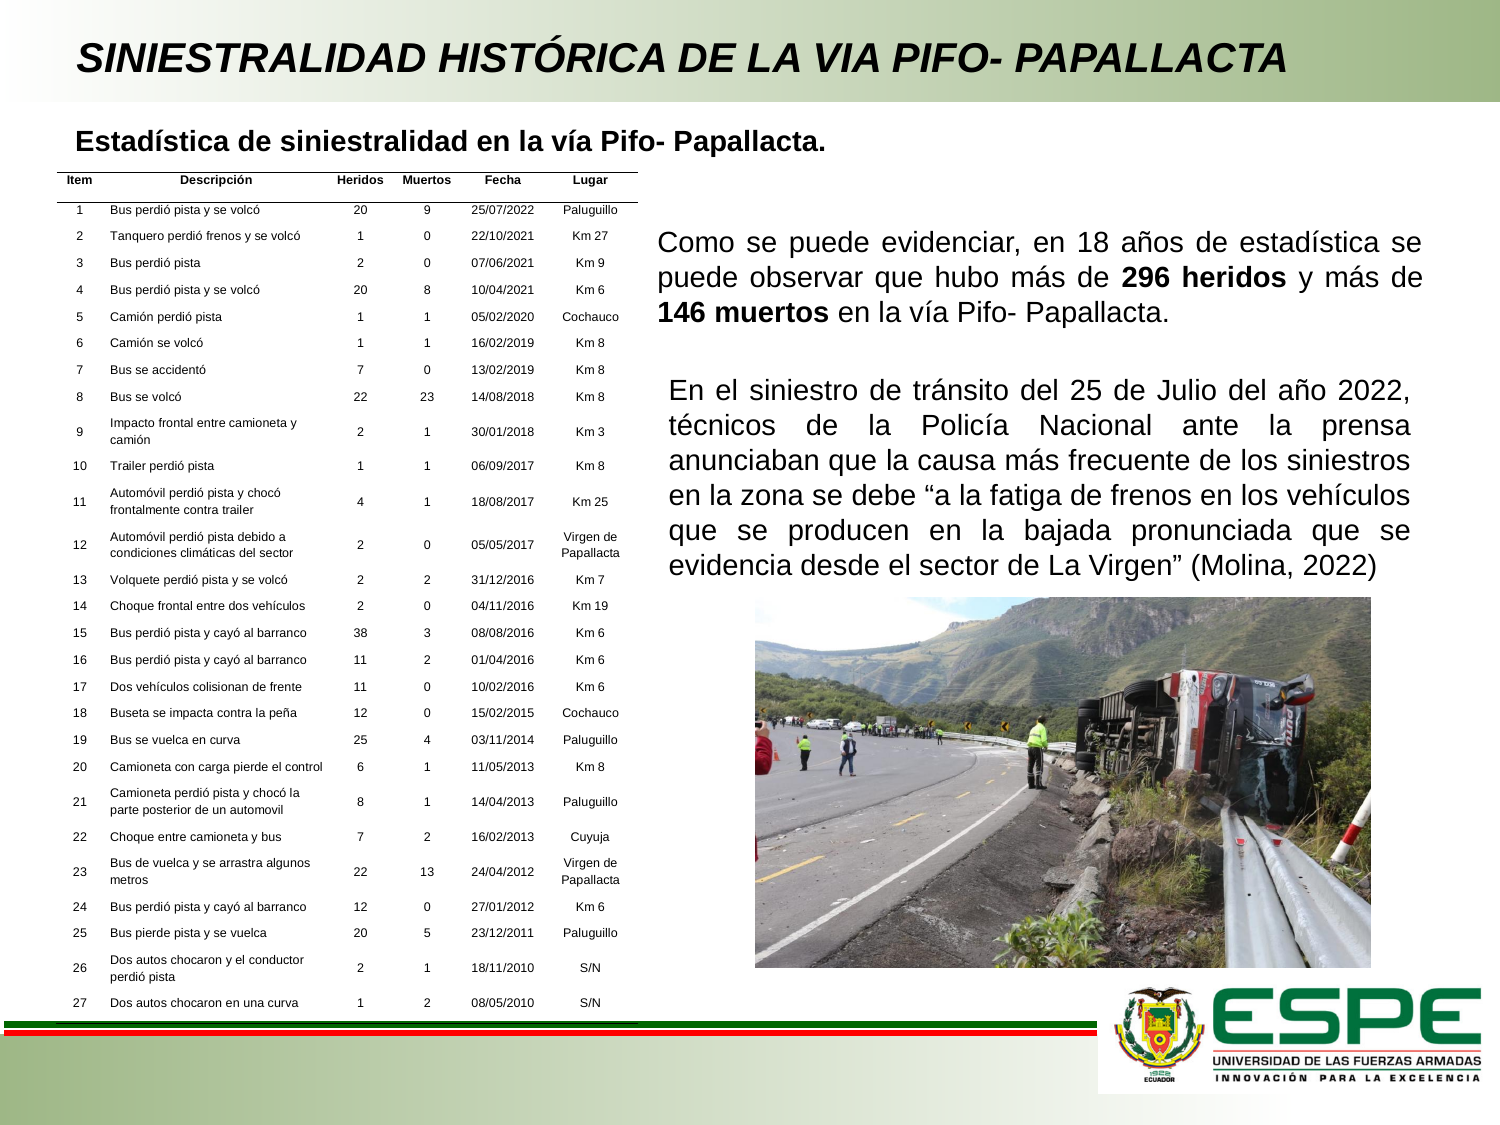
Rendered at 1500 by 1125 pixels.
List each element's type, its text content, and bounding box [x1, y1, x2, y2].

picture [55, 171, 640, 1024]
picture [754, 597, 1371, 969]
text_box En el siniestro de tránsito del 25 de Julio del año 2022, técnicos de la Policía Nacional ante la prensa anunciaban que la causa más frecuente de los siniestros en la zona se debe “a la fatiga de frenos en los vehículos que se producen en la bajada pronunciada que se evidencia desde el sector de La Virgen” (Molina, 2022) [653, 363, 1427, 589]
picture [1098, 975, 1488, 1095]
text_box Como se puede evidenciar, en 18 años de estadística se puede observar que hubo más de 296 heridos y más de 146 muertos en la vía Pifo- Papallacta. [644, 215, 1439, 336]
text_box Estadística de siniestralidad en la vía Pifo- Papallacta. [60, 114, 843, 165]
title SINIESTRALIDAD HISTÓRICA DE LA VIA PIFO- PAPALLACTA [0, 23, 1366, 135]
